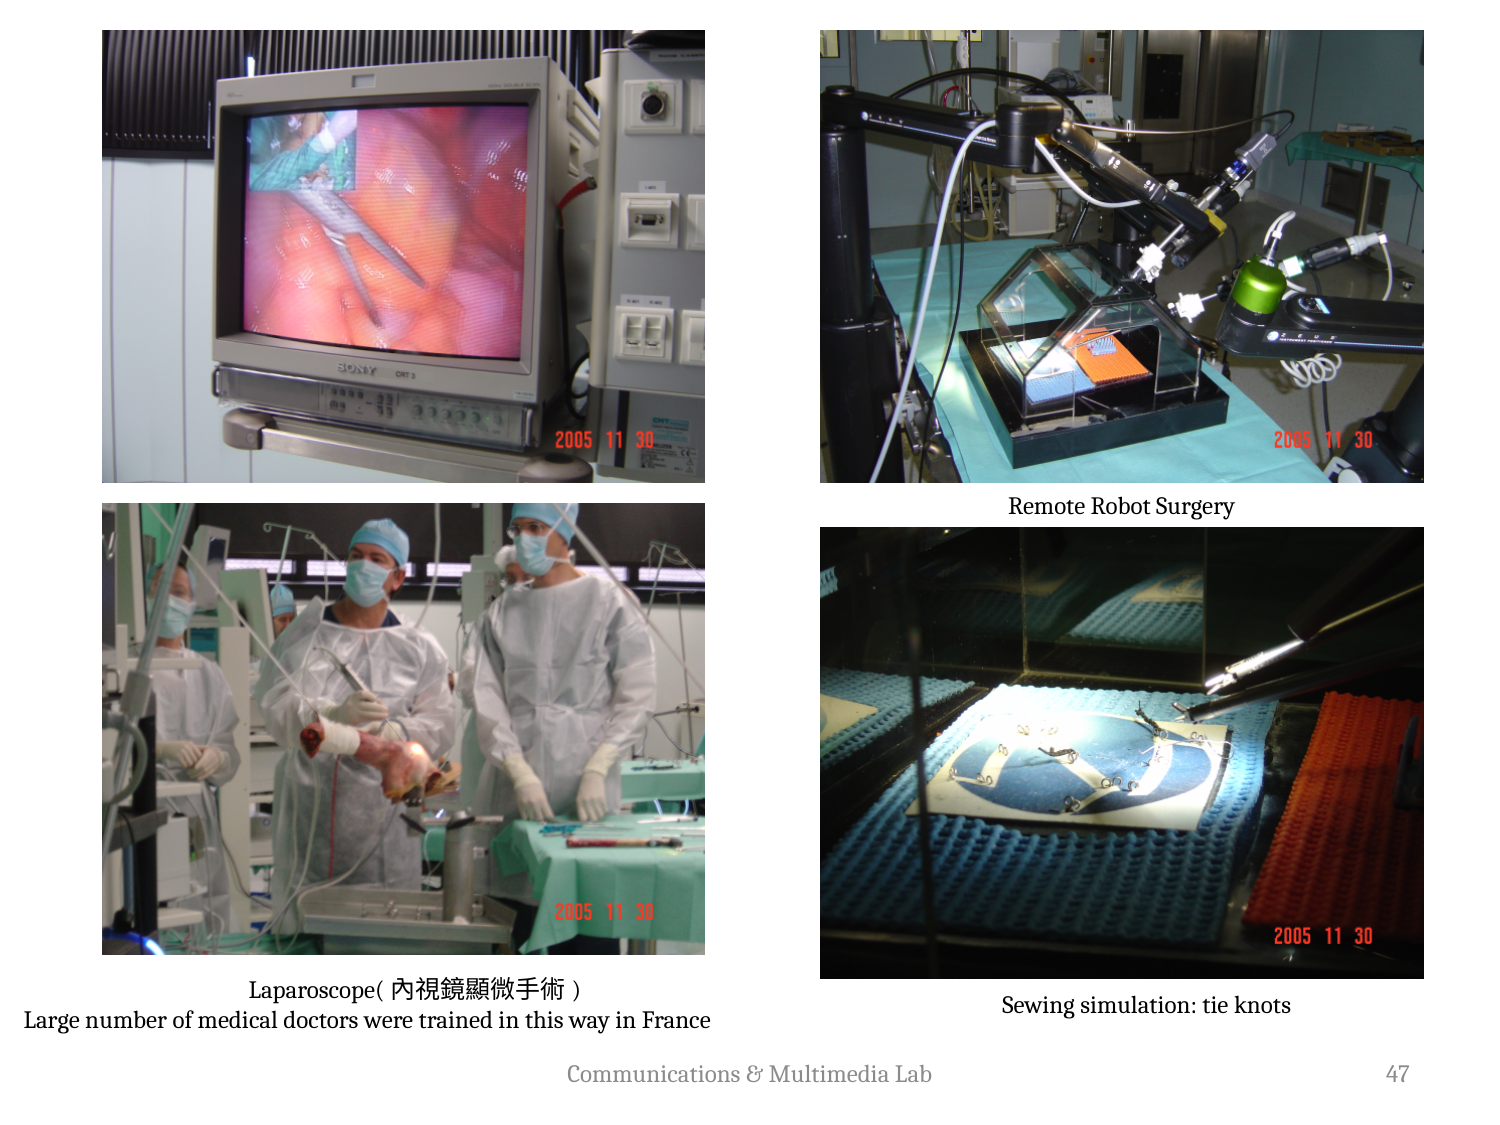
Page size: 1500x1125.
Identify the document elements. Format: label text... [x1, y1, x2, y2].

picture [102, 502, 706, 956]
picture [820, 30, 1424, 484]
footer Communications & Multimedia Lab [512, 1042, 988, 1103]
text_box Remote Robot Surgery [993, 492, 1251, 525]
picture [102, 30, 706, 484]
text_box Sewing simulation: tie knots [987, 987, 1307, 1027]
text_box Laparoscope(內視鏡顯微手術) Large number of medical doctors were trained in this way in France [8, 966, 821, 1042]
slide_number 47 [1074, 1042, 1425, 1103]
picture [820, 526, 1424, 980]
